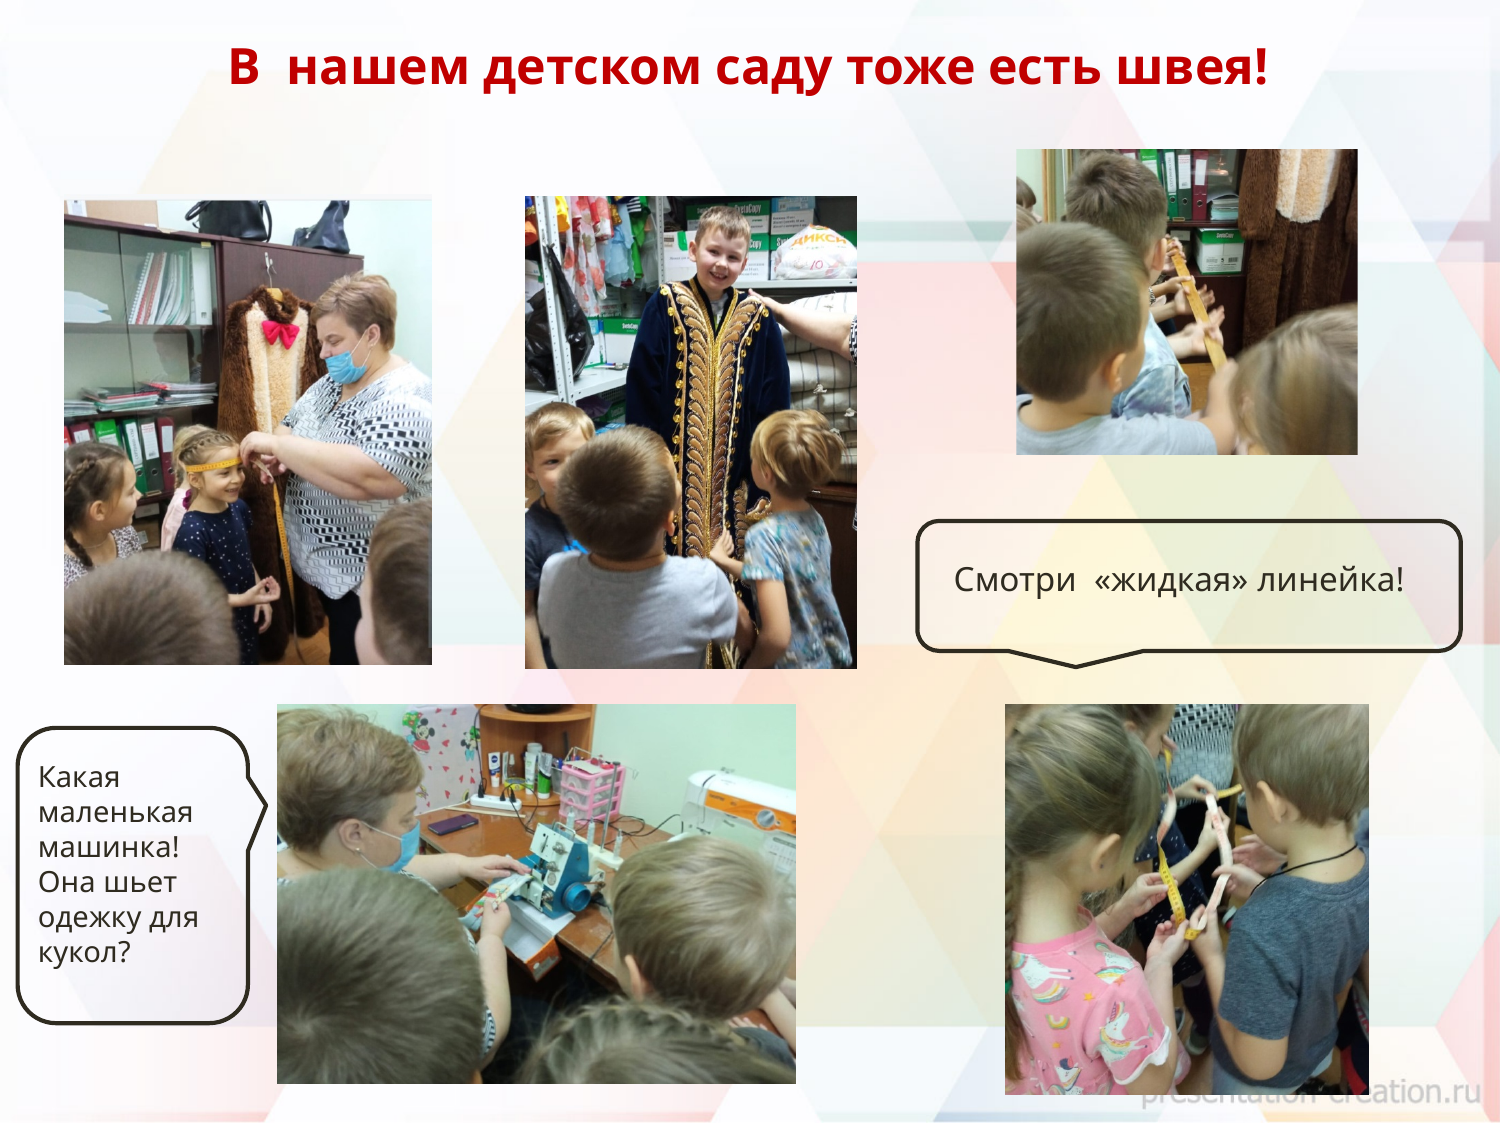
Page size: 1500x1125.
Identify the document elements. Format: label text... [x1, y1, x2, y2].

title В нашем детском саду тоже есть швея! [73, 0, 1424, 129]
text_box Какая маленькая машинка! Она шьет одежку для кукол? [23, 751, 219, 976]
text_box Смотри «жидкая» линейка! [938, 551, 1436, 606]
text_box [915, 518, 1463, 670]
picture [0, 0, 1500, 1125]
text_box [15, 725, 269, 1026]
